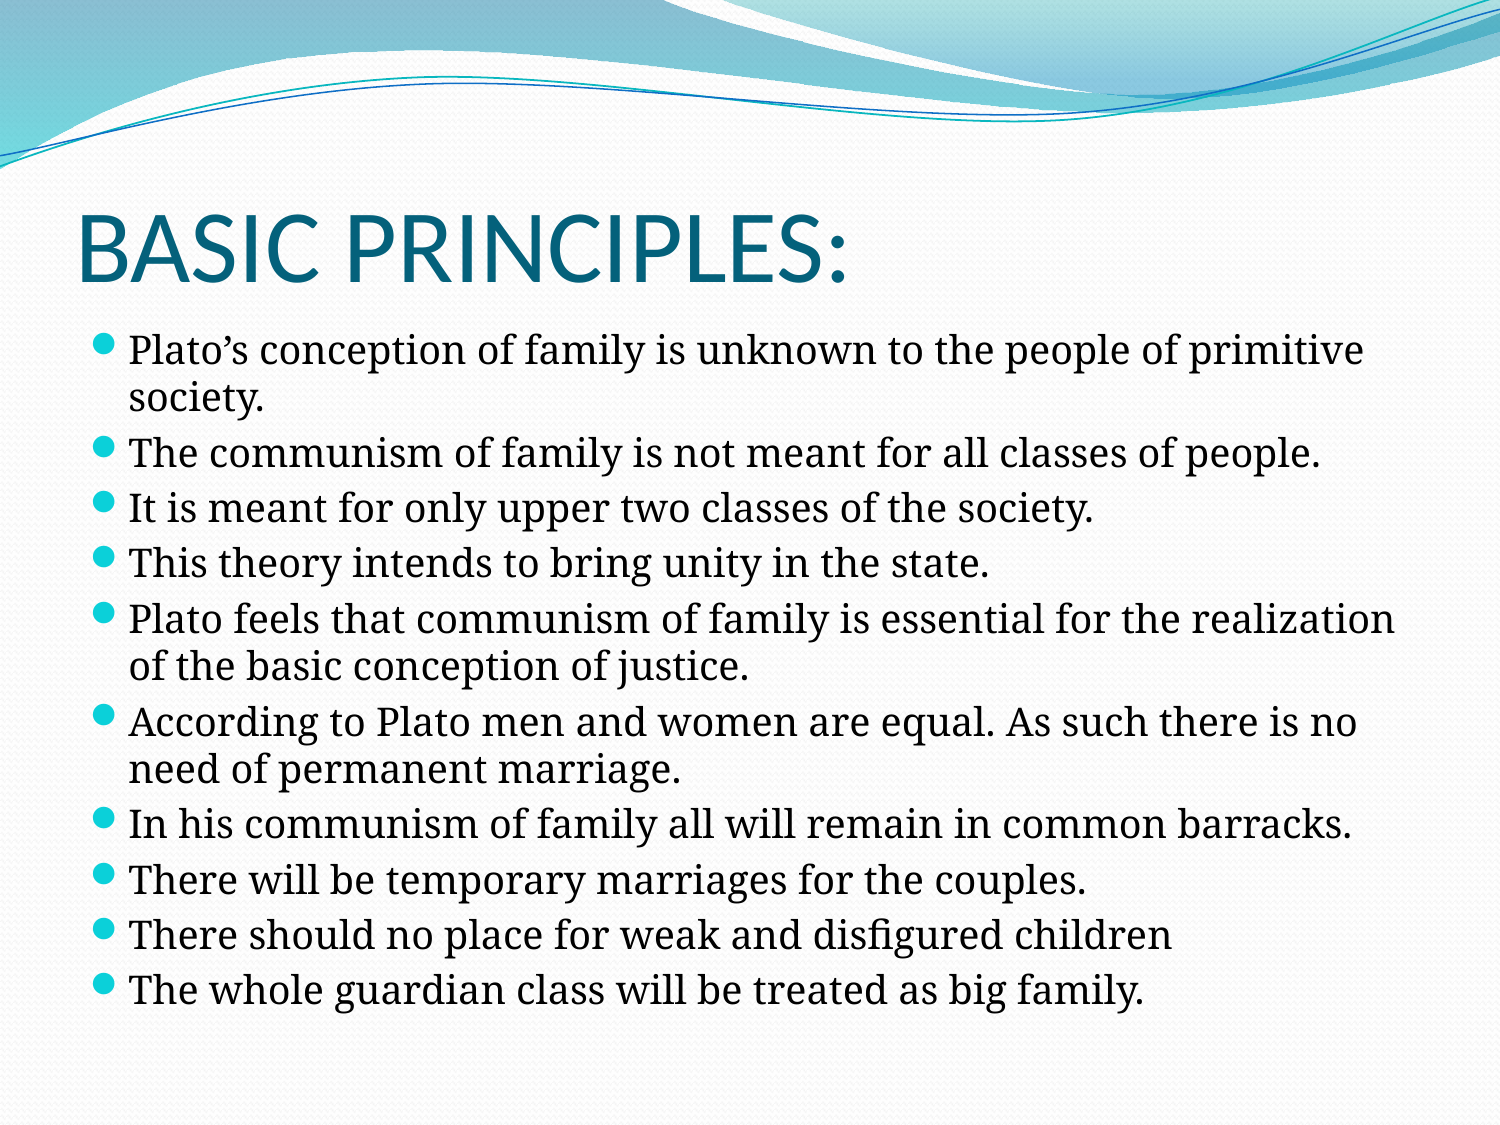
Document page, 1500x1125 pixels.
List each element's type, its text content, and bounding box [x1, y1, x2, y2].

list Plato’s conception of family is unknown to the people of primitive society. The communism of family is not meant for all classes of people. It is meant for only upper two classes of the society. This theory intends to bring unity in the state. Plato feels that communism of family is essential for the realization of the basic conception of justice. According to Plato men and women are equal. As such there is no need of permanent marriage. In his communism of family all will remain in common barracks. There will be temporary marriages for the couples. There should no place for weak and disfigured children The whole guardian class will be treated as big family. [75, 317, 1425, 1038]
title BASIC PRINCIPLES: [75, 115, 1425, 303]
